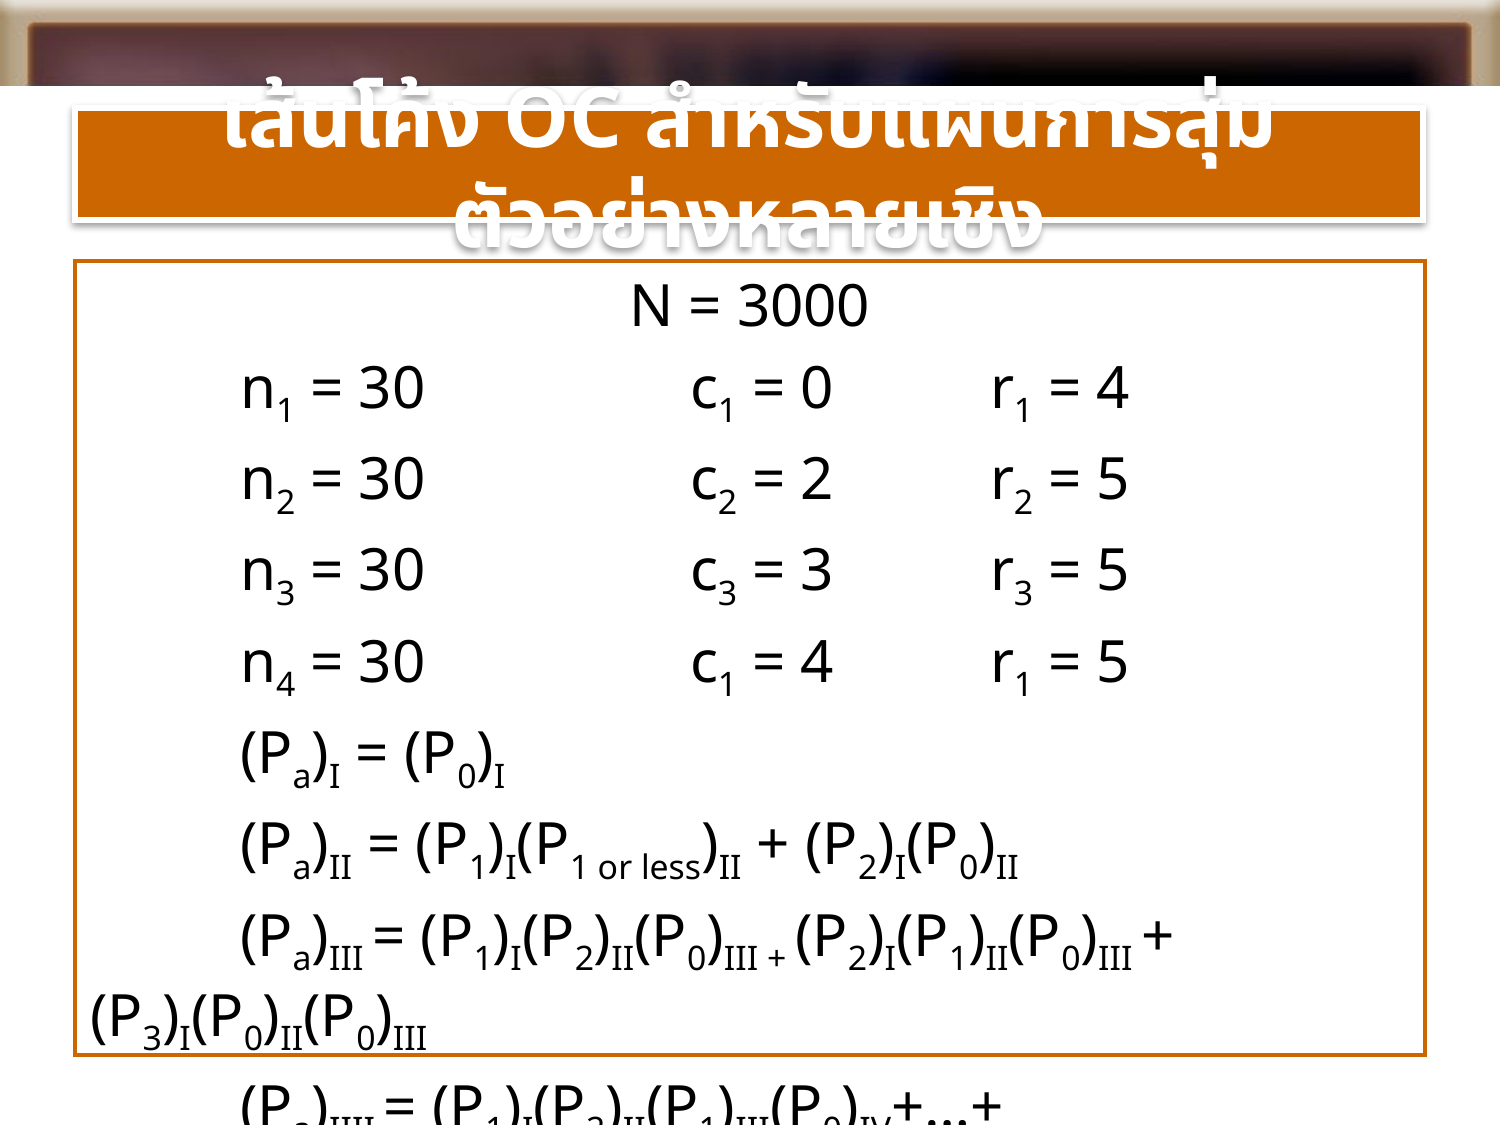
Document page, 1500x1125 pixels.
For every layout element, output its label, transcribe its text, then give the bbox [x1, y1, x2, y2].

picture [0, 0, 1500, 86]
title เส้นโค้ง OC สำหรับแผนการสุ่มตัวอย่างหลายเชิง [72, 105, 1426, 223]
list N = 3000 n1 = 30 c1 = 0 r1 = 4 n2 = 30 c2 = 2 r2 = 5 n3 = 30 c3 = 3 r3 = 5 n4 = 30 c1 = 4 r1 = 5 (Pa)I = (P0)I (Pa)II = (P1)I(P1 or less)II + (P2)I(P0)II (Pa)III = (P1)I(P2)II(P0)III + (P2)I(P1)II(P0)III + (P3)I(P0)II(P0)III (Pa)IIII = (P1)I(P2)II(P1)III(P0)IV+…+(P3)I(P1)II(P0)III(P0)IV [73, 259, 1427, 1057]
